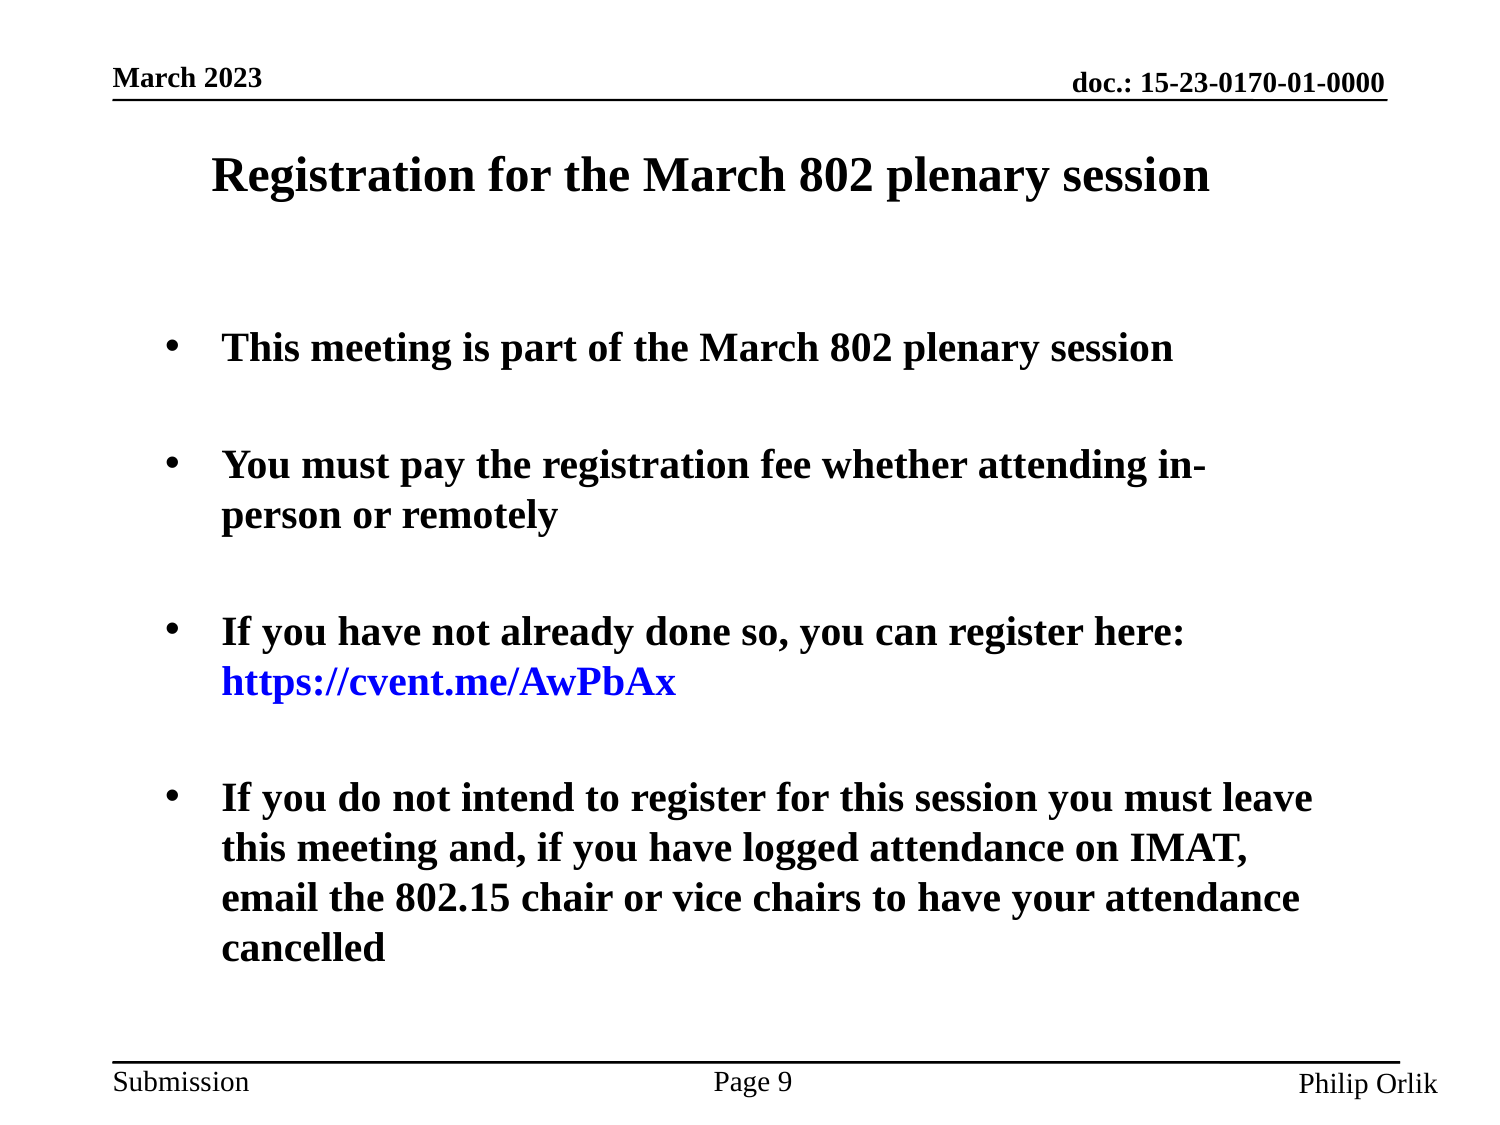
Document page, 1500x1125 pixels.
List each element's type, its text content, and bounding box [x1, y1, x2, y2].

text_box This meeting is part of the March 802 plenary session You must pay the registration fee whether attending in-person or remotely If you have not already done so, you can register here: https://cvent.me/AwPbAx If you do not intend to register for this session you must leave this meeting and, if you have logged attendance on IMAT, email the 802.15 chair or vice chairs to have your attendance cancelled [149, 312, 1336, 1063]
text_box Registration for the March 802 plenary session [117, 84, 1304, 259]
